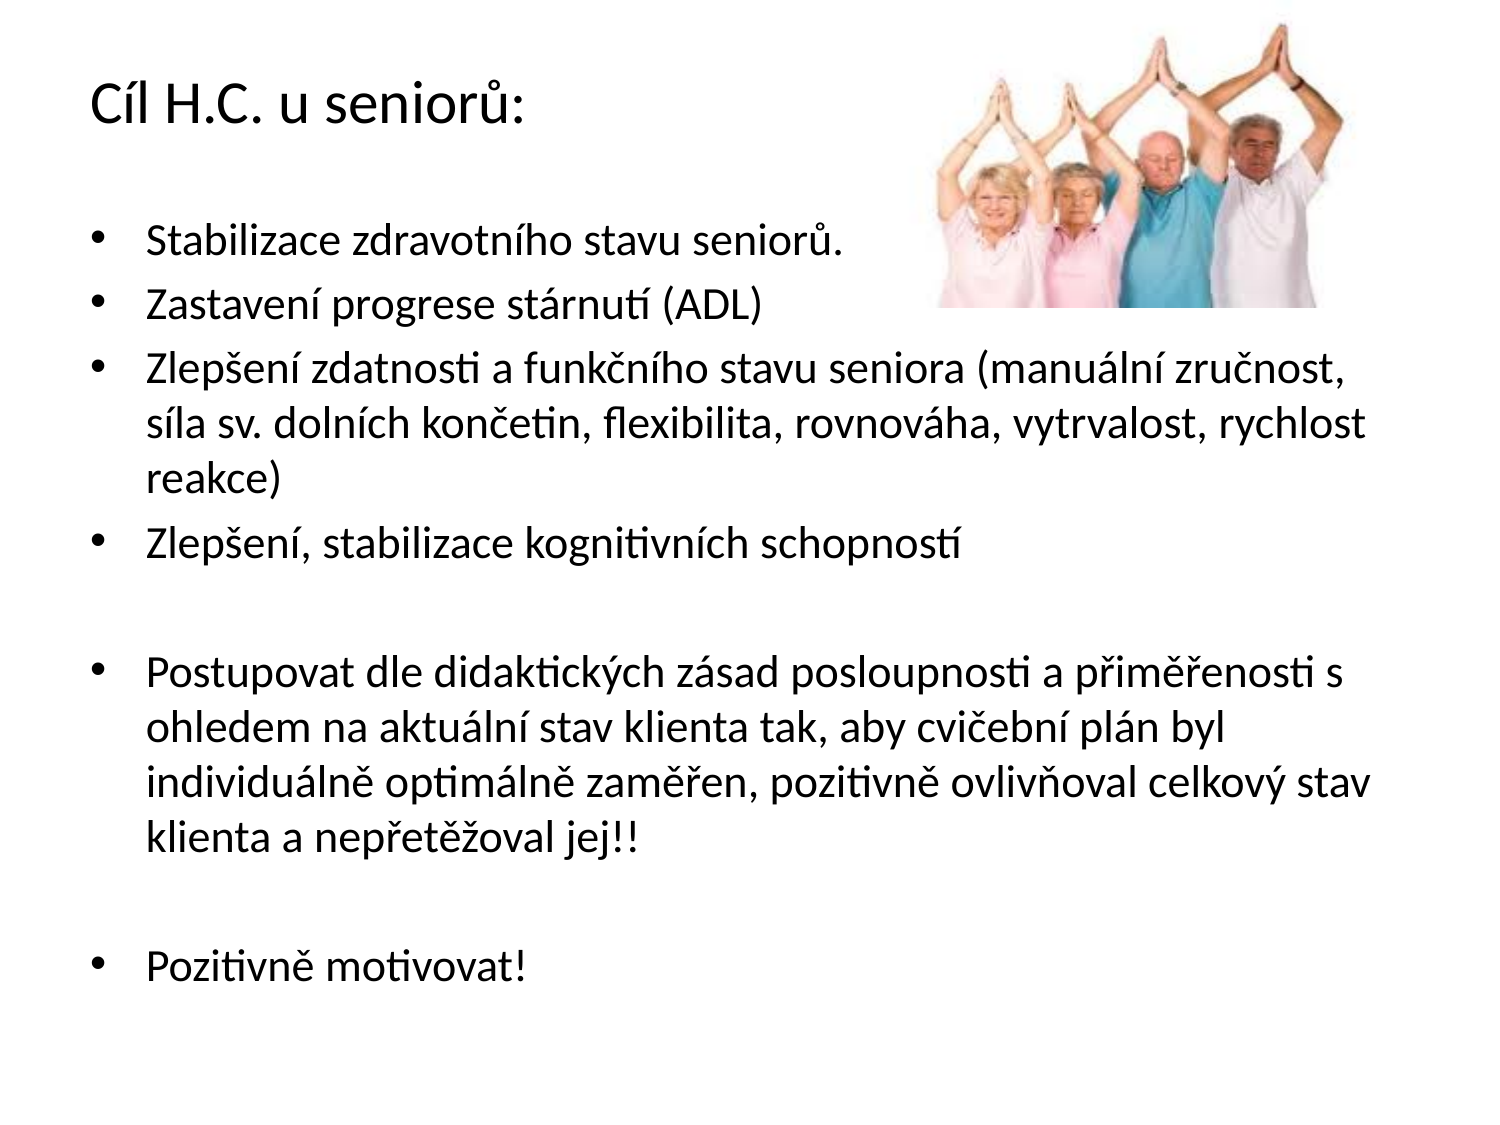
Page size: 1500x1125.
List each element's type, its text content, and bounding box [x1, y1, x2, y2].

list Cíl H.C. u seniorů: Stabilizace zdravotního stavu seniorů. Zastavení progrese stárnutí (ADL) Zlepšení zdatnosti a funkčního stavu seniora (manuální zručnost, síla sv. dolních končetin, flexibilita, rovnováha, vytrvalost, rychlost reakce) Zlepšení, stabilizace kognitivních schopností Postupovat dle didaktických zásad posloupnosti a přiměřenosti s ohledem na aktuální stav klienta tak, aby cvičební plán byl individuálně optimálně zaměřen, pozitivně ovlivňoval celkový stav klienta a nepřetěžoval jej!! Pozitivně motivovat! [75, 54, 1425, 1005]
picture [879, 0, 1389, 308]
